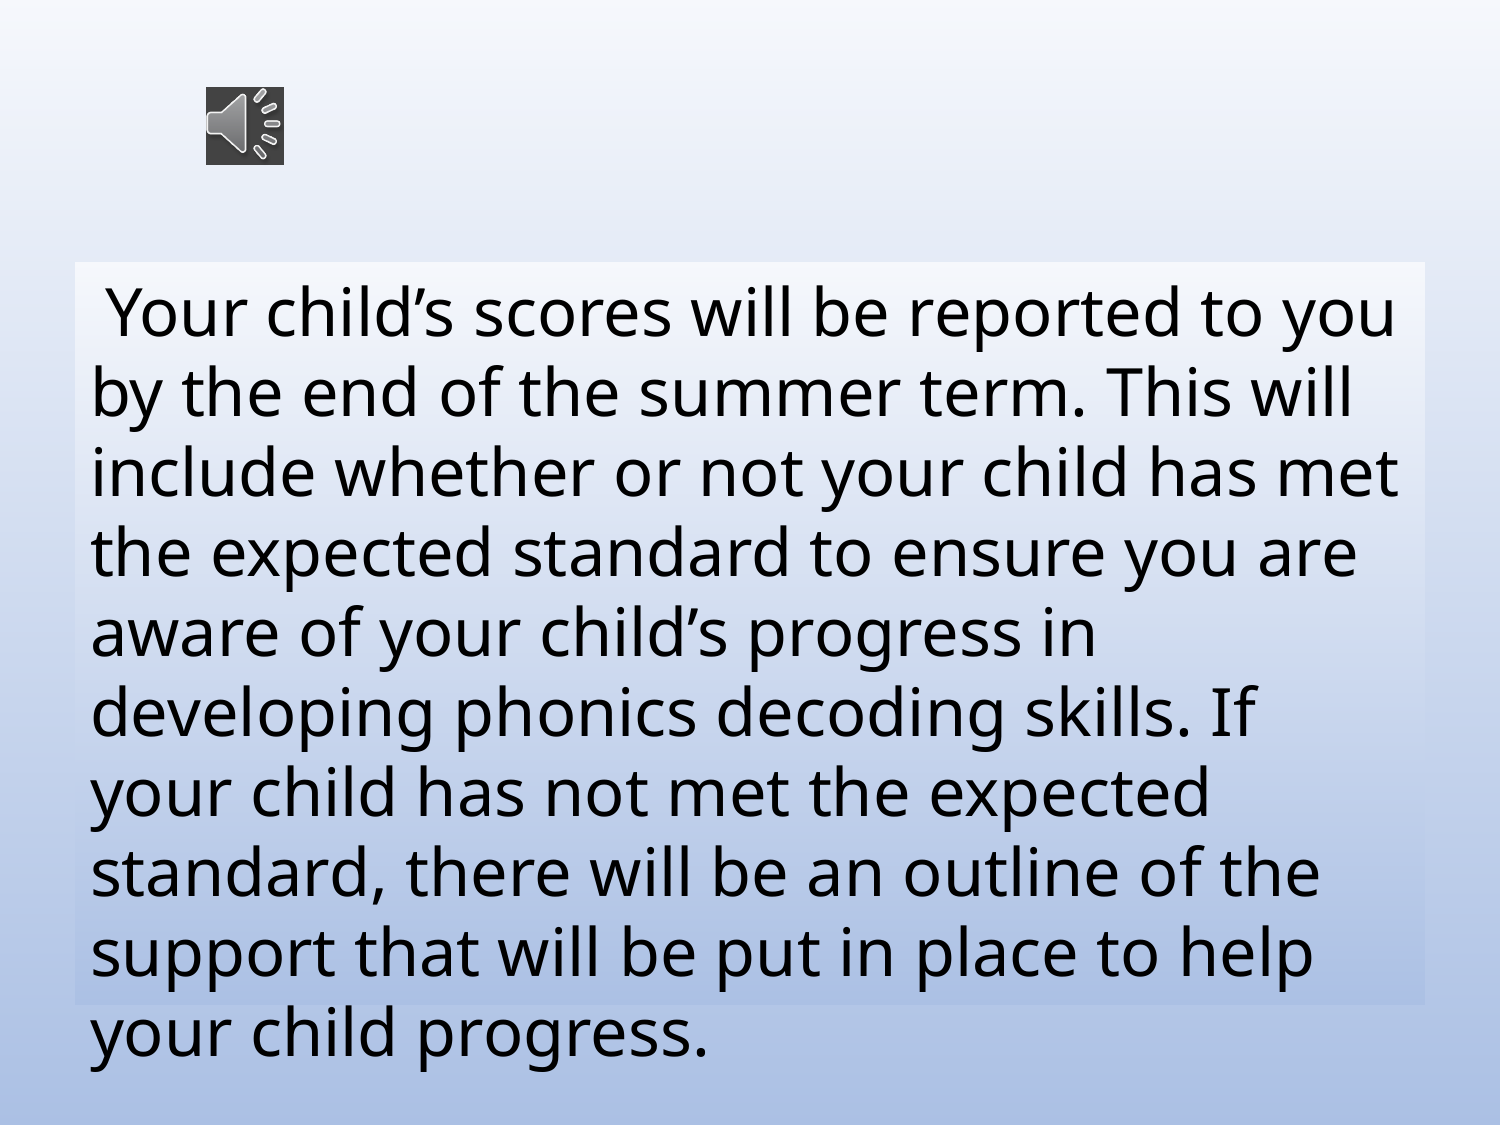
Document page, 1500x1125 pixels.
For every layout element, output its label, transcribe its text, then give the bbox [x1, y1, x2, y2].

list Your child’s scores will be reported to you by the end of the summer term. This will include whether or not your child has met the expected standard to ensure you are aware of your child’s progress in developing phonics decoding skills. If your child has not met the expected standard, there will be an outline of the support that will be put in place to help your child progress. [75, 262, 1425, 1005]
picture [205, 85, 286, 166]
